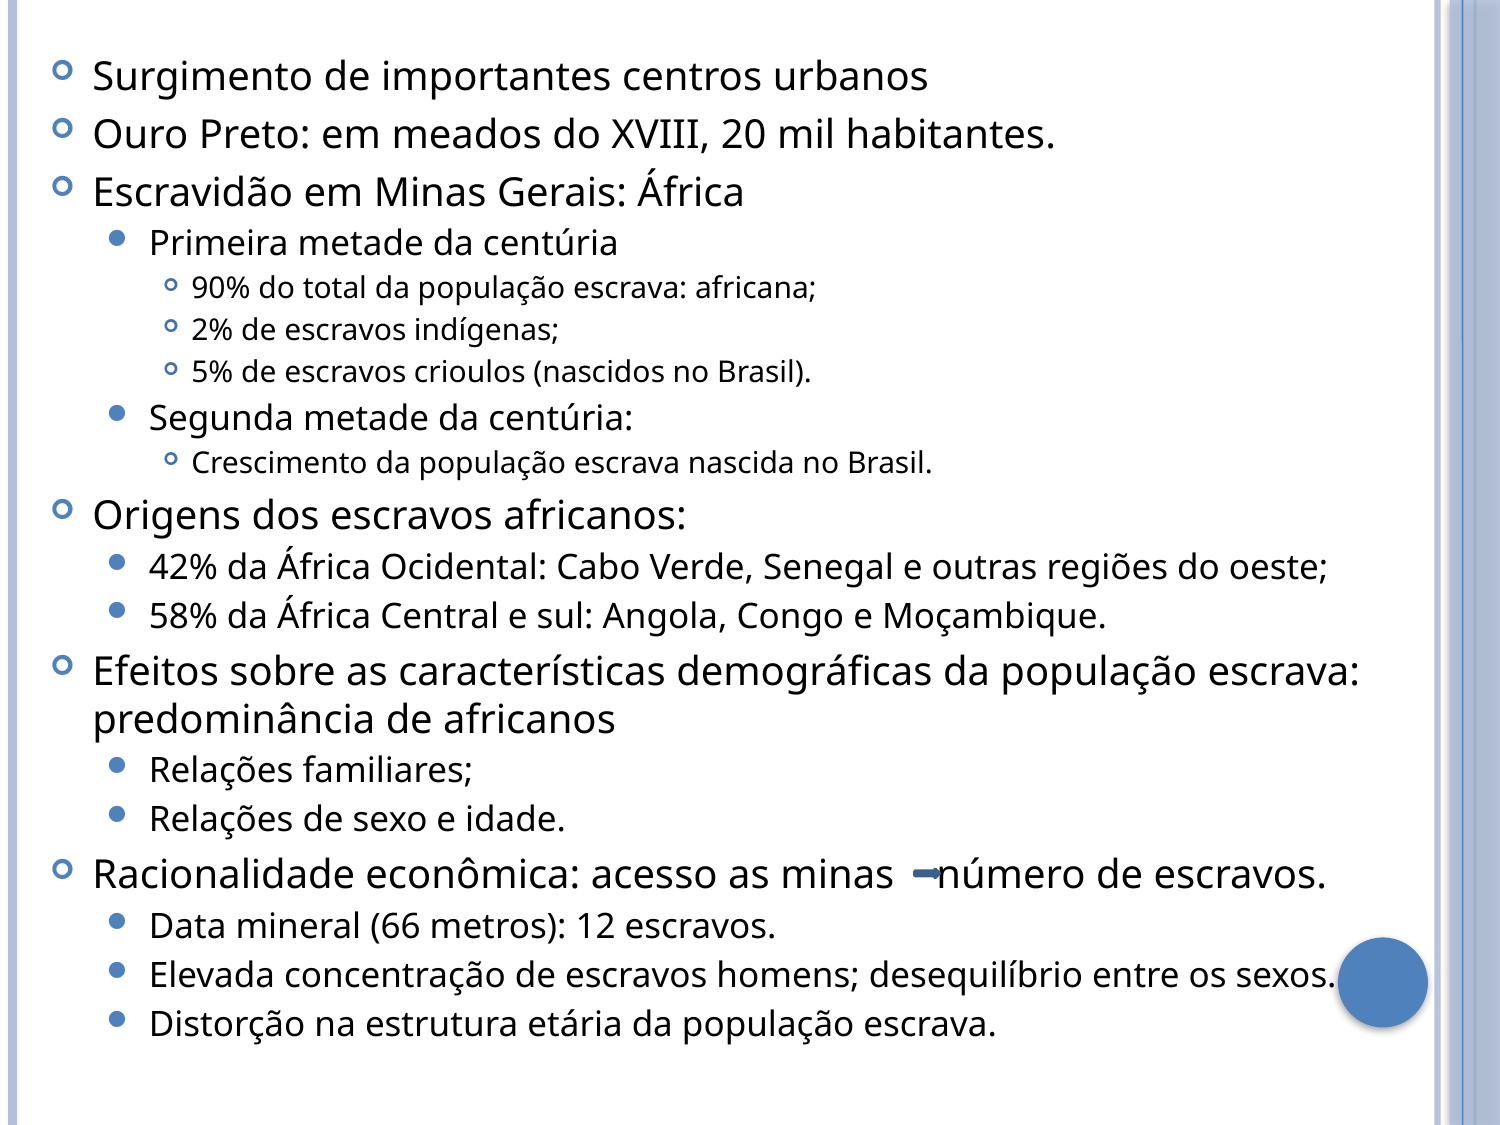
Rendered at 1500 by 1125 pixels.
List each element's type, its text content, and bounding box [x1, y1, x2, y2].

text_box [913, 867, 942, 880]
list Surgimento de importantes centros urbanos Ouro Preto: em meados do XVIII, 20 mil habitantes. Escravidão em Minas Gerais: África Primeira metade da centúria 90% do total da população escrava: africana; 2% de escravos indígenas; 5% de escravos crioulos (nascidos no Brasil). Segunda metade da centúria: Crescimento da população escrava nascida no Brasil. Origens dos escravos africanos: 42% da África Ocidental: Cabo Verde, Senegal e outras regiões do oeste; 58% da África Central e sul: Angola, Congo e Moçambique. Efeitos sobre as características demográficas da população escrava: predominância de africanos Relações familiares; Relações de sexo e idade. Racionalidade econômica: acesso as minas número de escravos. Data mineral (66 metros): 12 escravos. Elevada concentração de escravos homens; desequilíbrio entre os sexos. Distorção na estrutura etária da população escrava. [35, 42, 1400, 1071]
